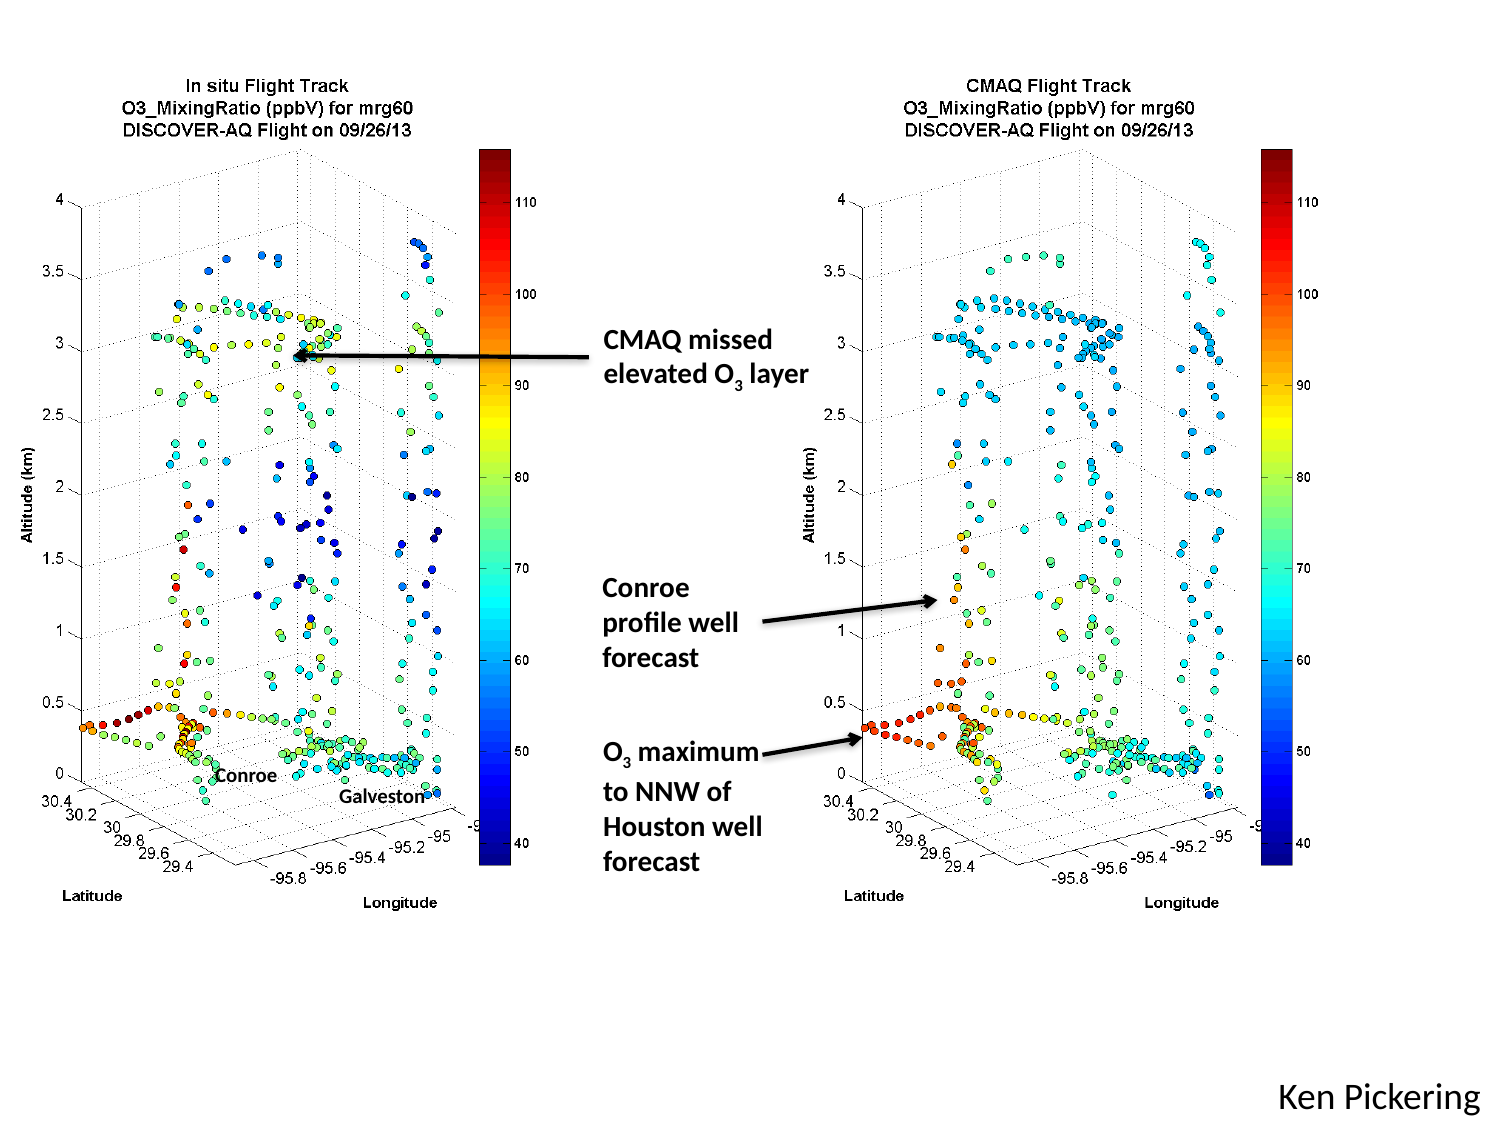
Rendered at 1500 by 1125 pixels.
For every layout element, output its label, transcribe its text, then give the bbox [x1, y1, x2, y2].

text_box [762, 737, 863, 755]
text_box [762, 599, 938, 622]
picture [0, 74, 1500, 963]
text_box Ken Pickering [1263, 1064, 1497, 1125]
